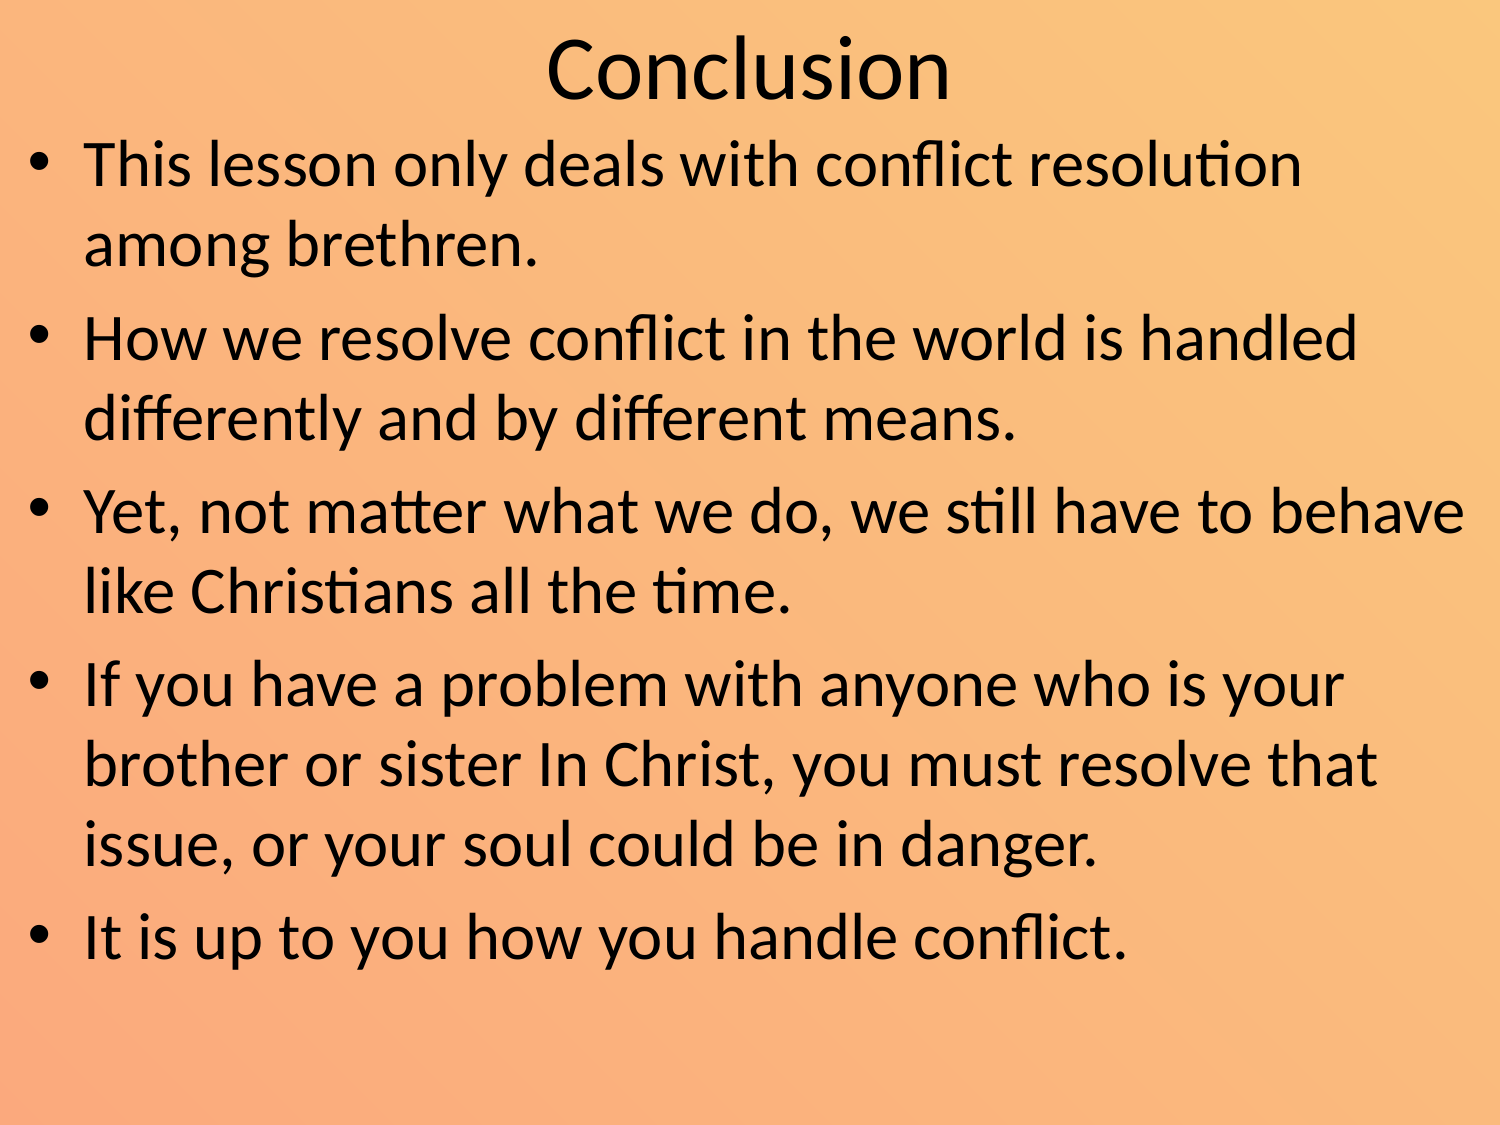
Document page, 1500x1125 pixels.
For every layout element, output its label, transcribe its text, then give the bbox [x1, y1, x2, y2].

title Conclusion [75, 0, 1425, 112]
list This lesson only deals with conflict resolution among brethren. How we resolve conflict in the world is handled differently and by different means. Yet, not matter what we do, we still have to behave like Christians all the time. If you have a problem with anyone who is your brother or sister In Christ, you must resolve that issue, or your soul could be in danger. It is up to you how you handle conflict. [12, 112, 1488, 1100]
